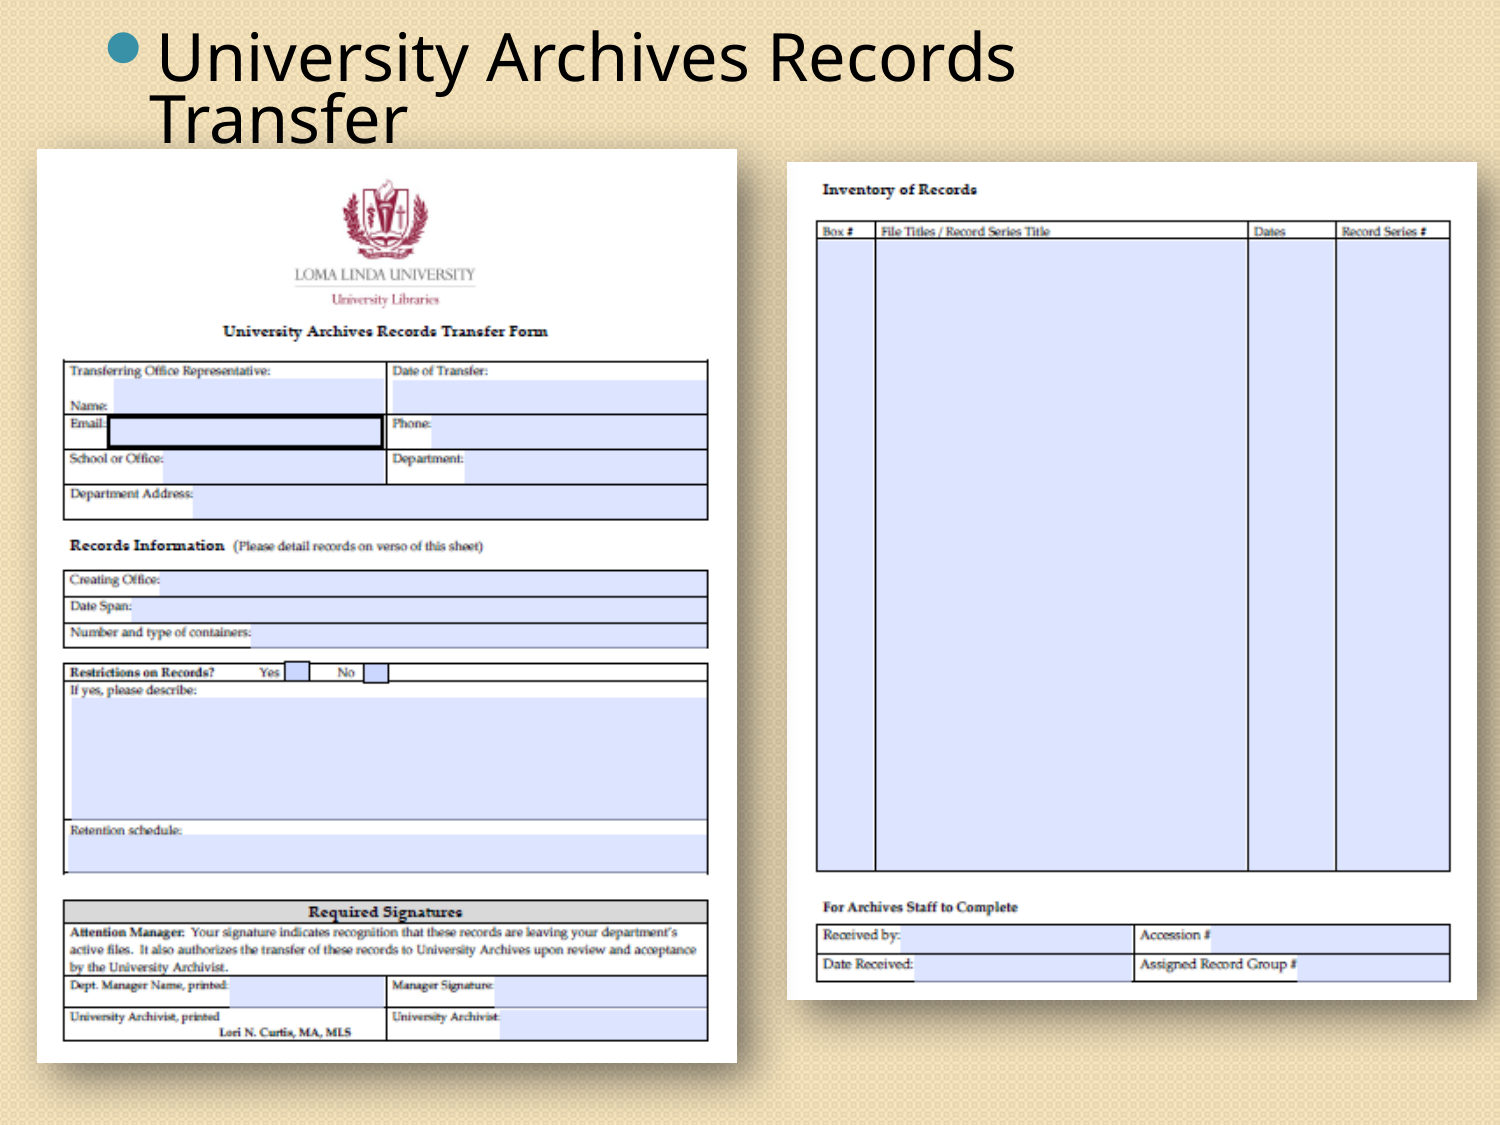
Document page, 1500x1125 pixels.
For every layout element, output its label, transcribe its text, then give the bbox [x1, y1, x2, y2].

picture [787, 162, 1477, 1001]
picture [37, 149, 737, 1063]
list University Archives Records Transfer [75, 24, 1188, 125]
